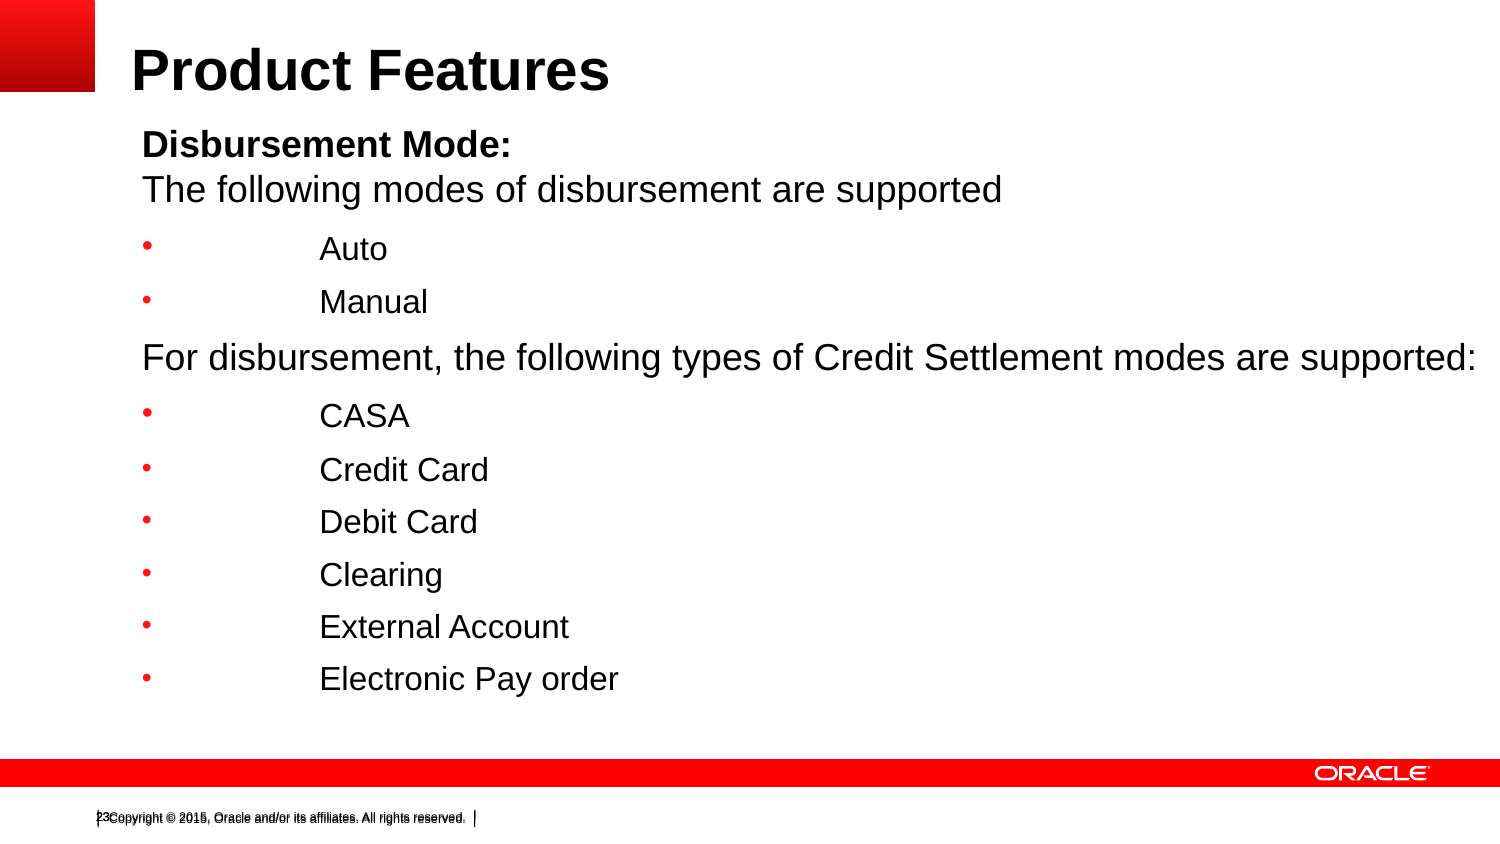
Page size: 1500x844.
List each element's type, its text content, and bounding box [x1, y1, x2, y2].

list Disbursement Mode: The following modes of disbursement are supported Auto Manual For disbursement, the following types of Credit Settlement modes are supported: CASA Credit Card Debit Card Clearing External Account Electronic Pay order [131, 124, 1482, 753]
picture [0, 759, 1500, 787]
title Product Features [131, 40, 1482, 124]
